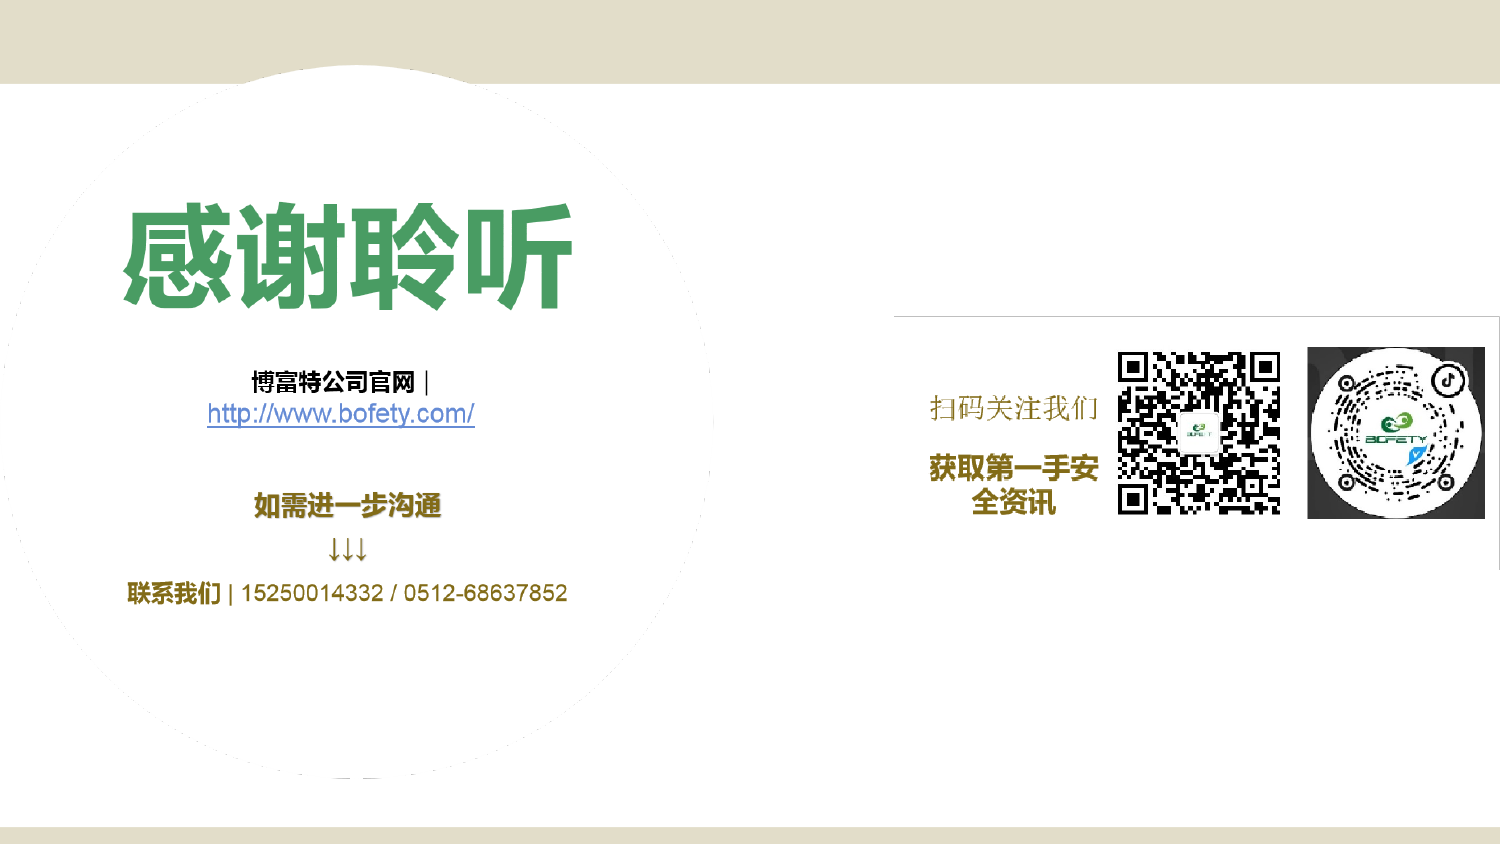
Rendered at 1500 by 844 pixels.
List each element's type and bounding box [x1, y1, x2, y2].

picture [0, 65, 1500, 779]
